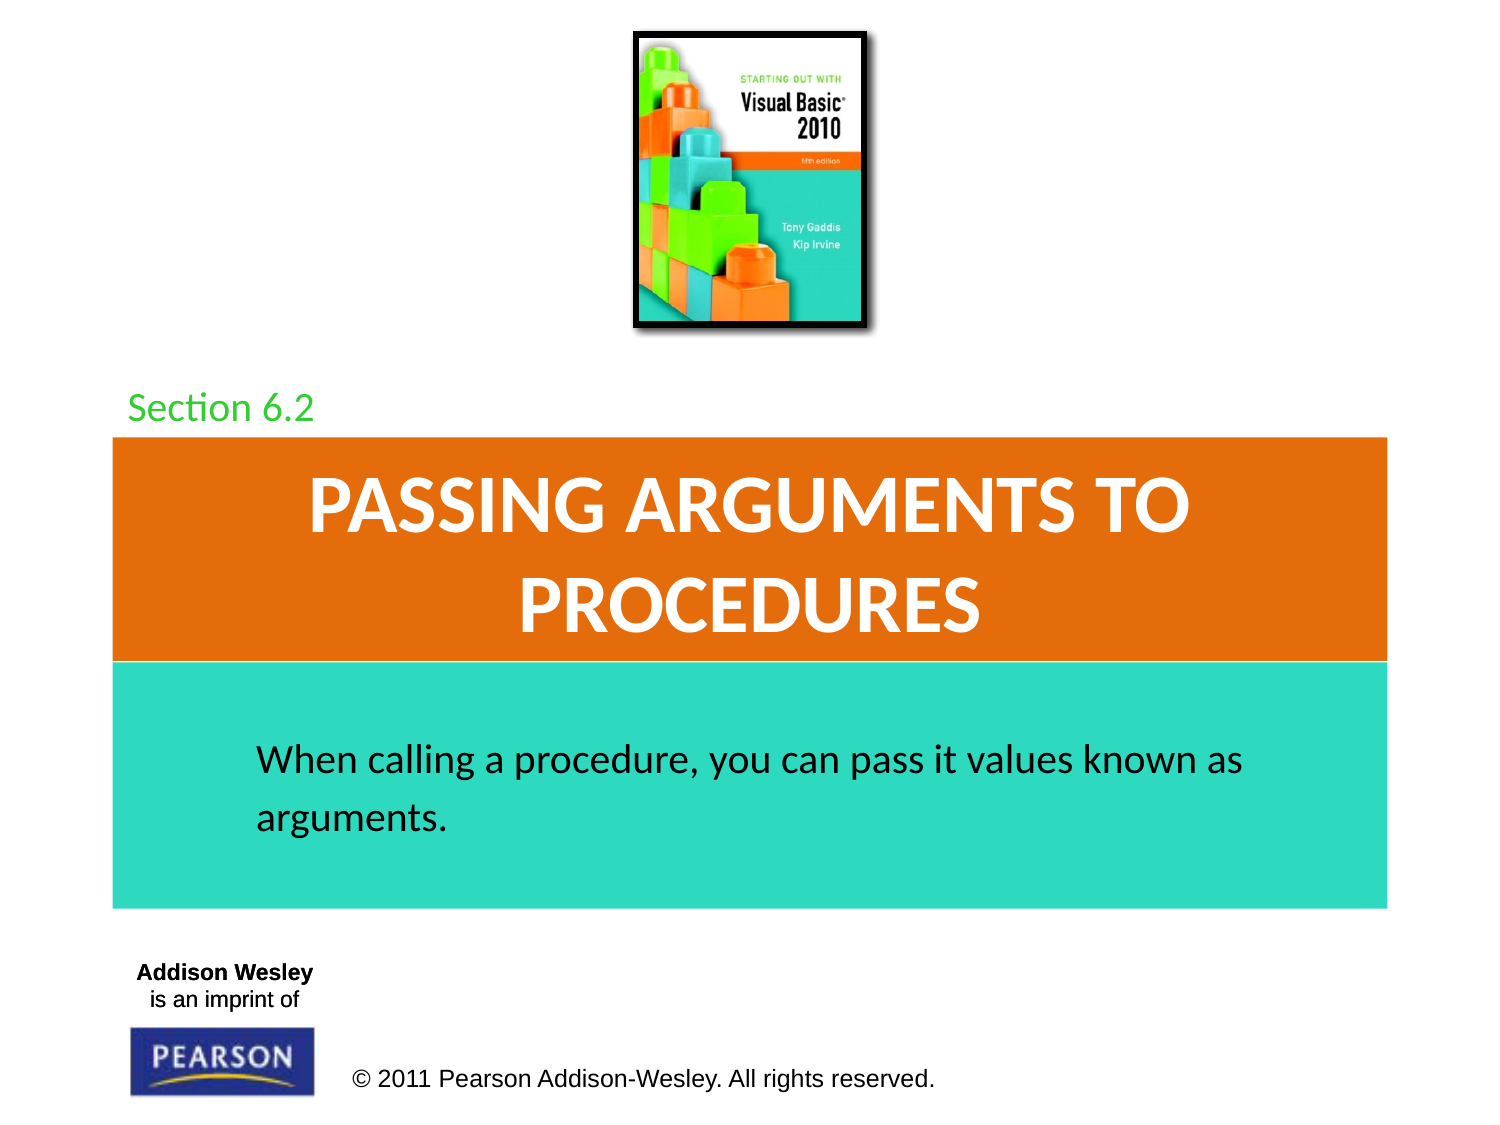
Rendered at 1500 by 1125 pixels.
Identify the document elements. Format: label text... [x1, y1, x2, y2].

picture [639, 38, 861, 321]
picture [129, 1024, 319, 1100]
list When calling a procedure, you can pass it values known as arguments. [112, 662, 1388, 909]
title Passing Arguments to Procedures [112, 437, 1388, 661]
list Section 6.2 [112, 362, 1388, 437]
